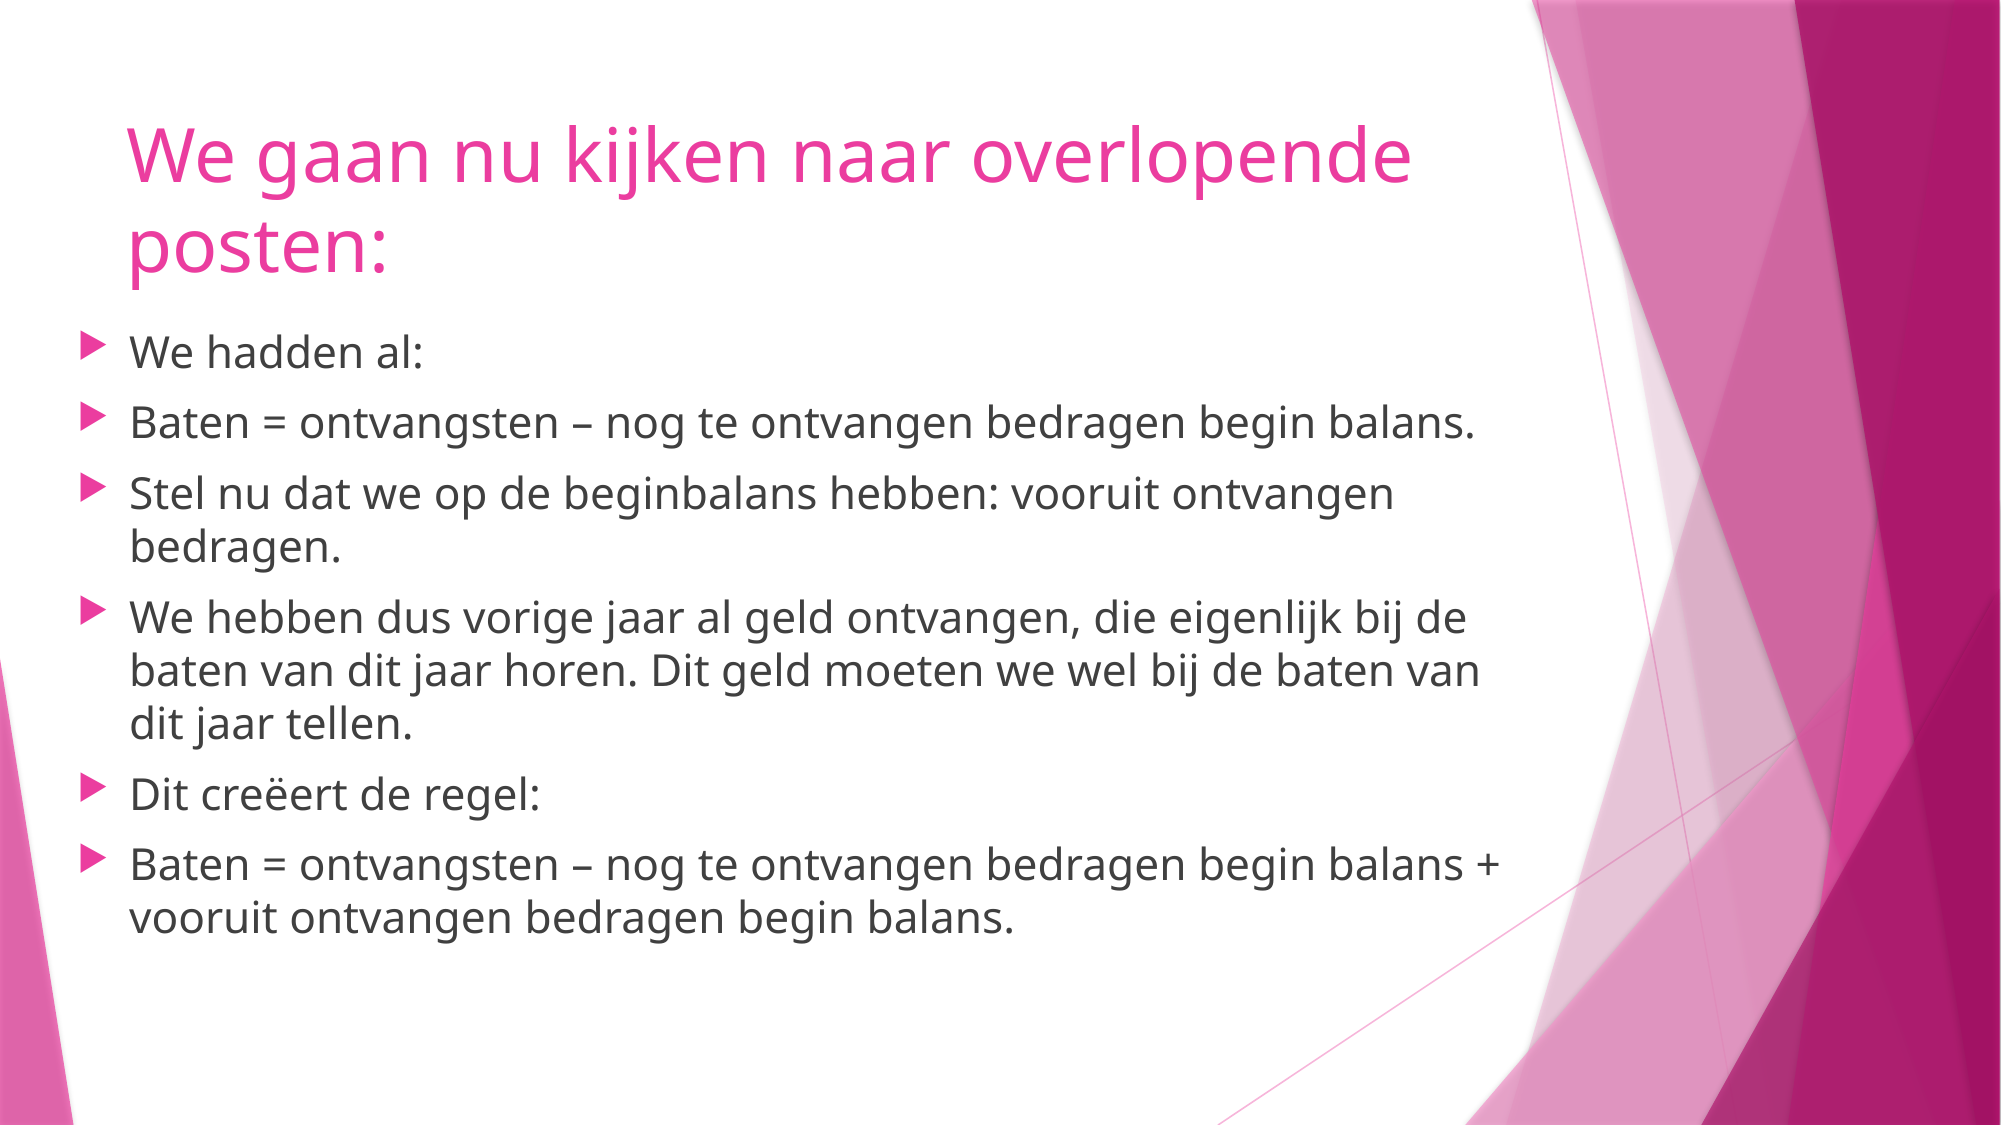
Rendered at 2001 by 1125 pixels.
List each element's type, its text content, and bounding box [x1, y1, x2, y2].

list We hadden al: Baten = ontvangsten – nog te ontvangen bedragen begin balans. Stel nu dat we op de beginbalans hebben: vooruit ontvangen bedragen. We hebben dus vorige jaar al geld ontvangen, die eigenlijk bij de baten van dit jaar horen. Dit geld moeten we wel bij de baten van dit jaar tellen. Dit creëert de regel: Baten = ontvangsten – nog te ontvangen bedragen begin balans + vooruit ontvangen bedragen begin balans. [62, 316, 1522, 991]
title We gaan nu kijken naar overlopende posten: [111, 99, 1522, 316]
